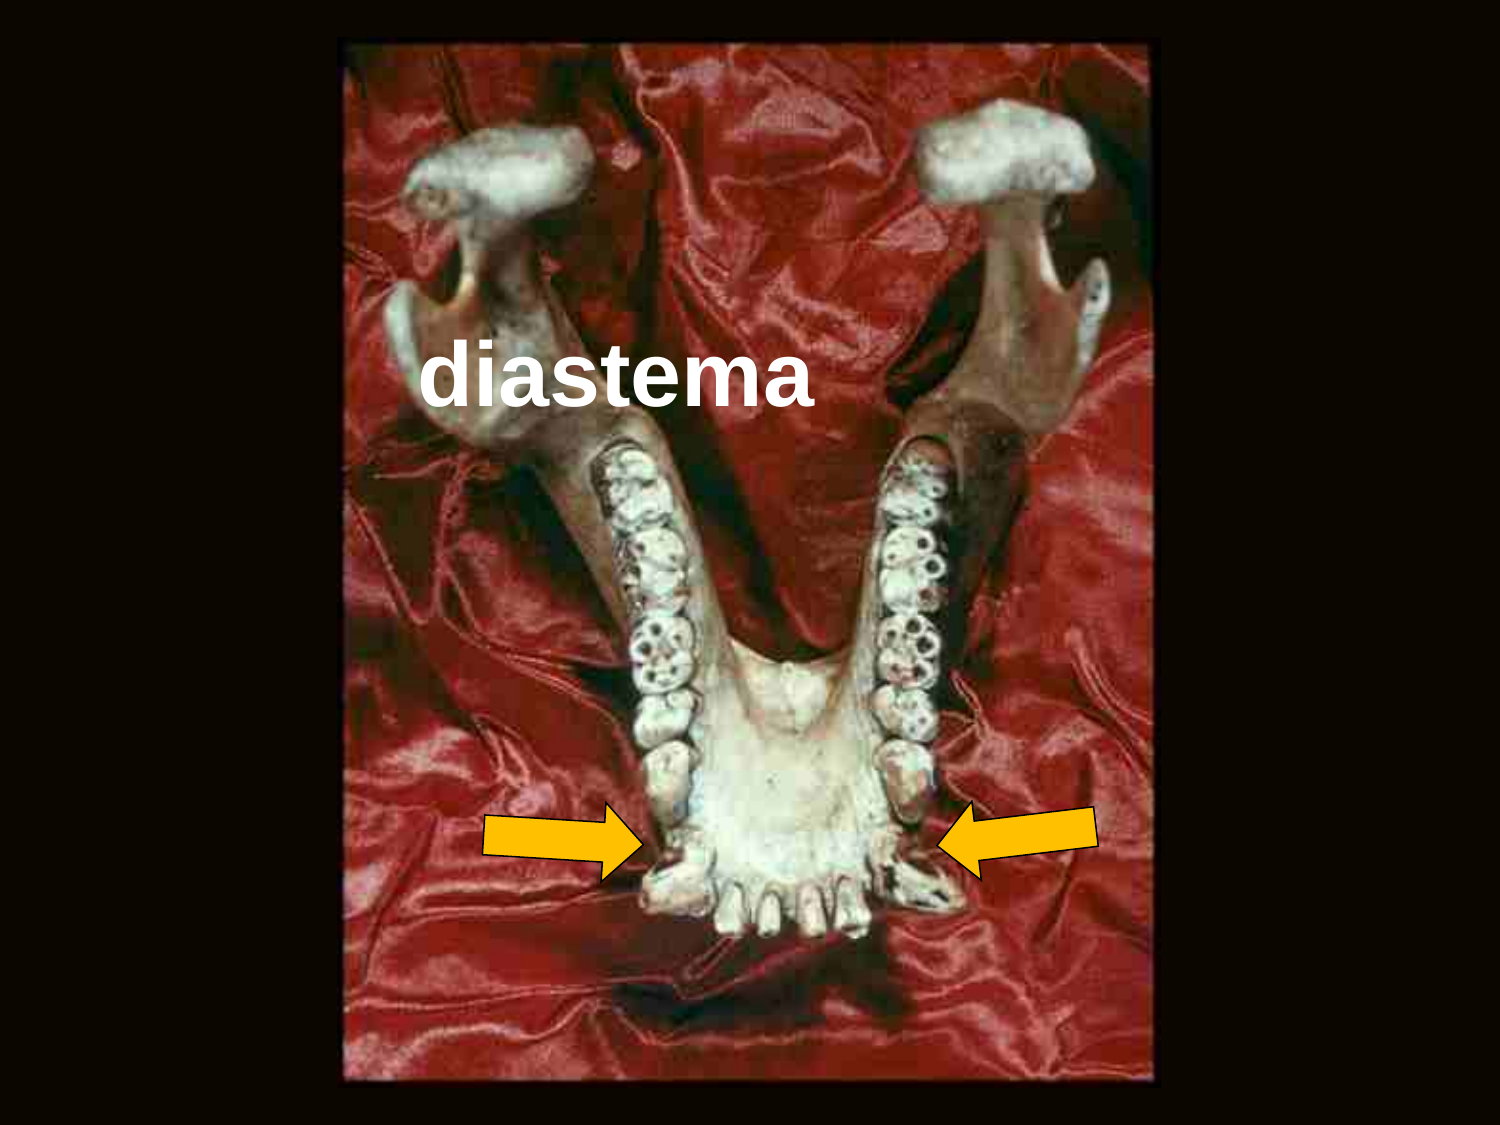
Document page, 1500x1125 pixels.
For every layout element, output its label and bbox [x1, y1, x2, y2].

picture [337, 37, 1161, 1088]
